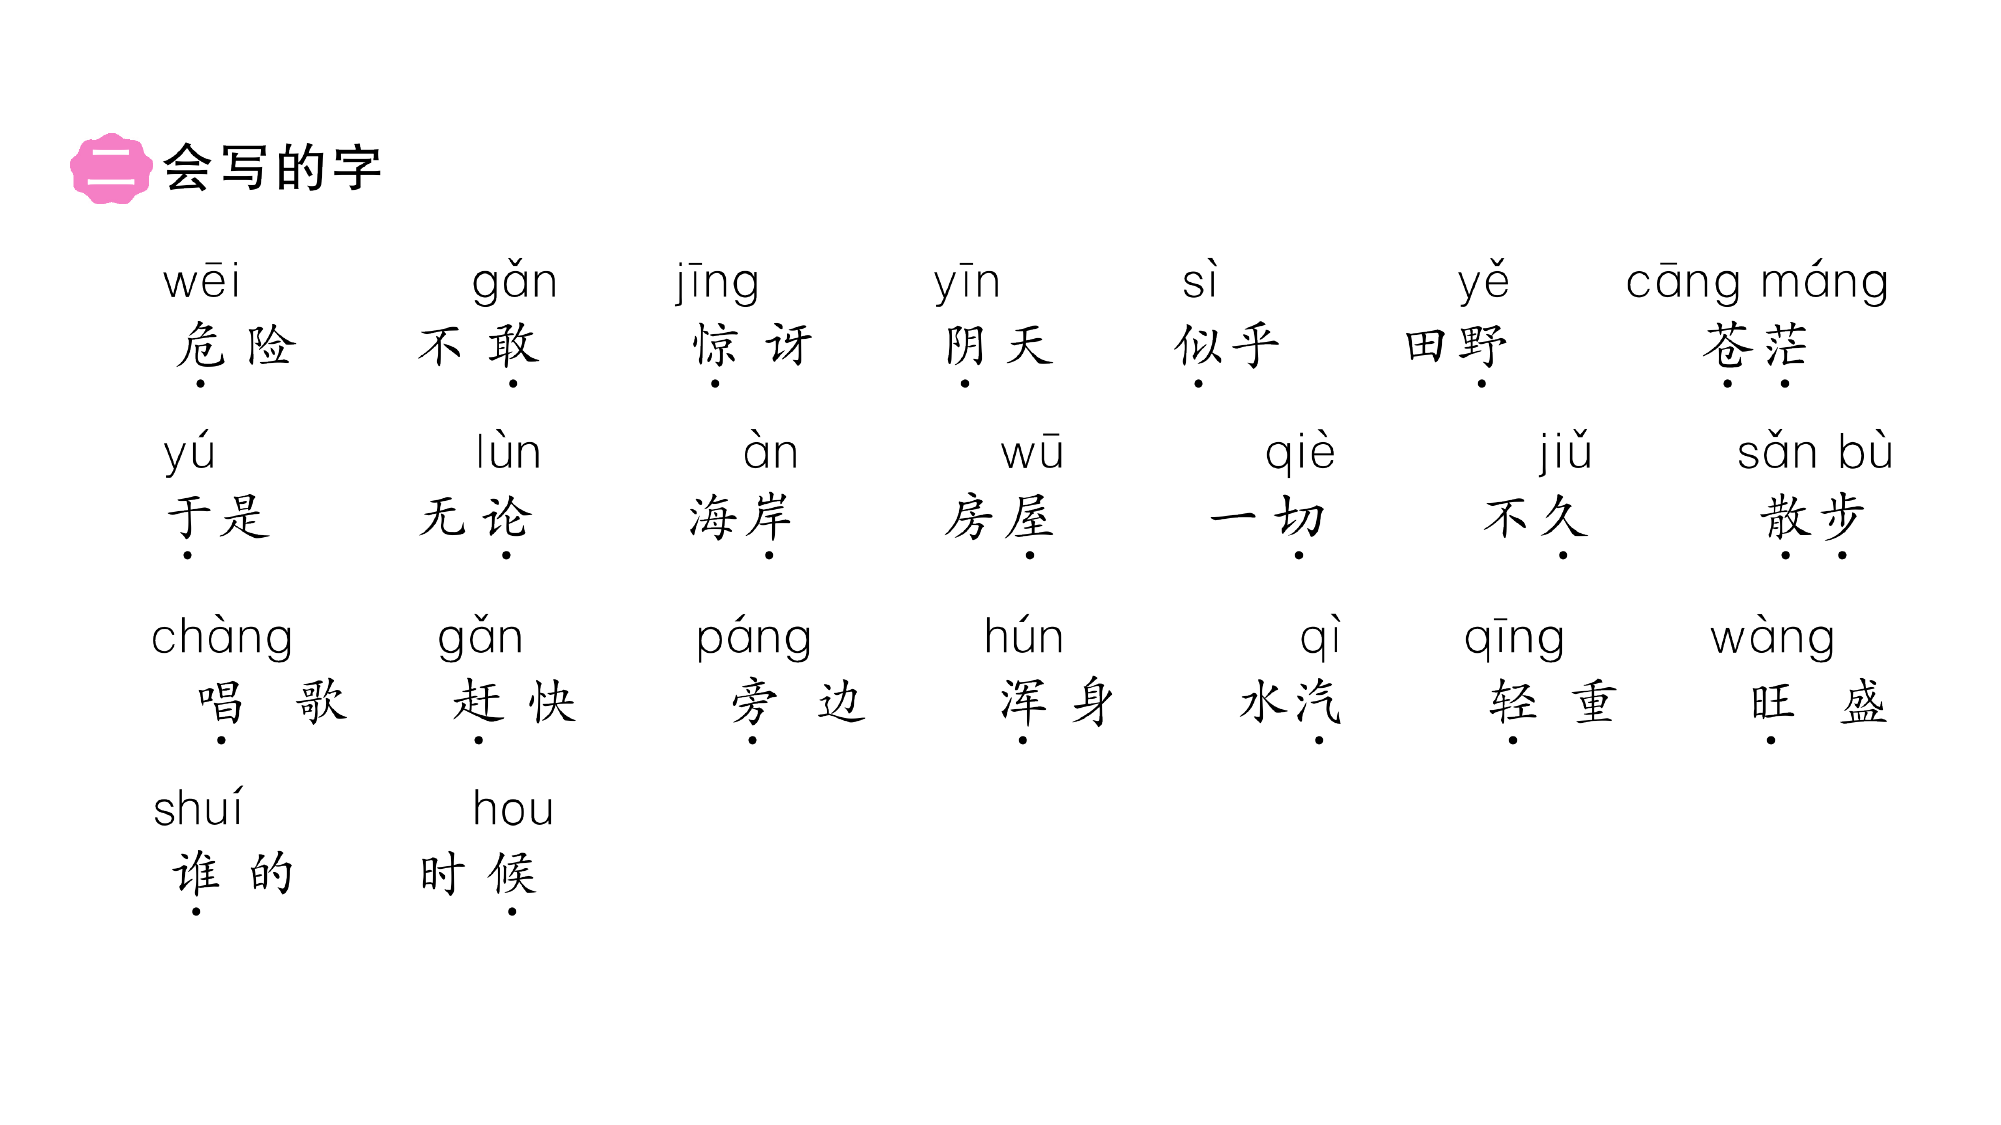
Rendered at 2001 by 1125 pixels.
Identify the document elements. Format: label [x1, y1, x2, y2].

picture [149, 597, 1912, 933]
picture [66, 113, 1957, 584]
